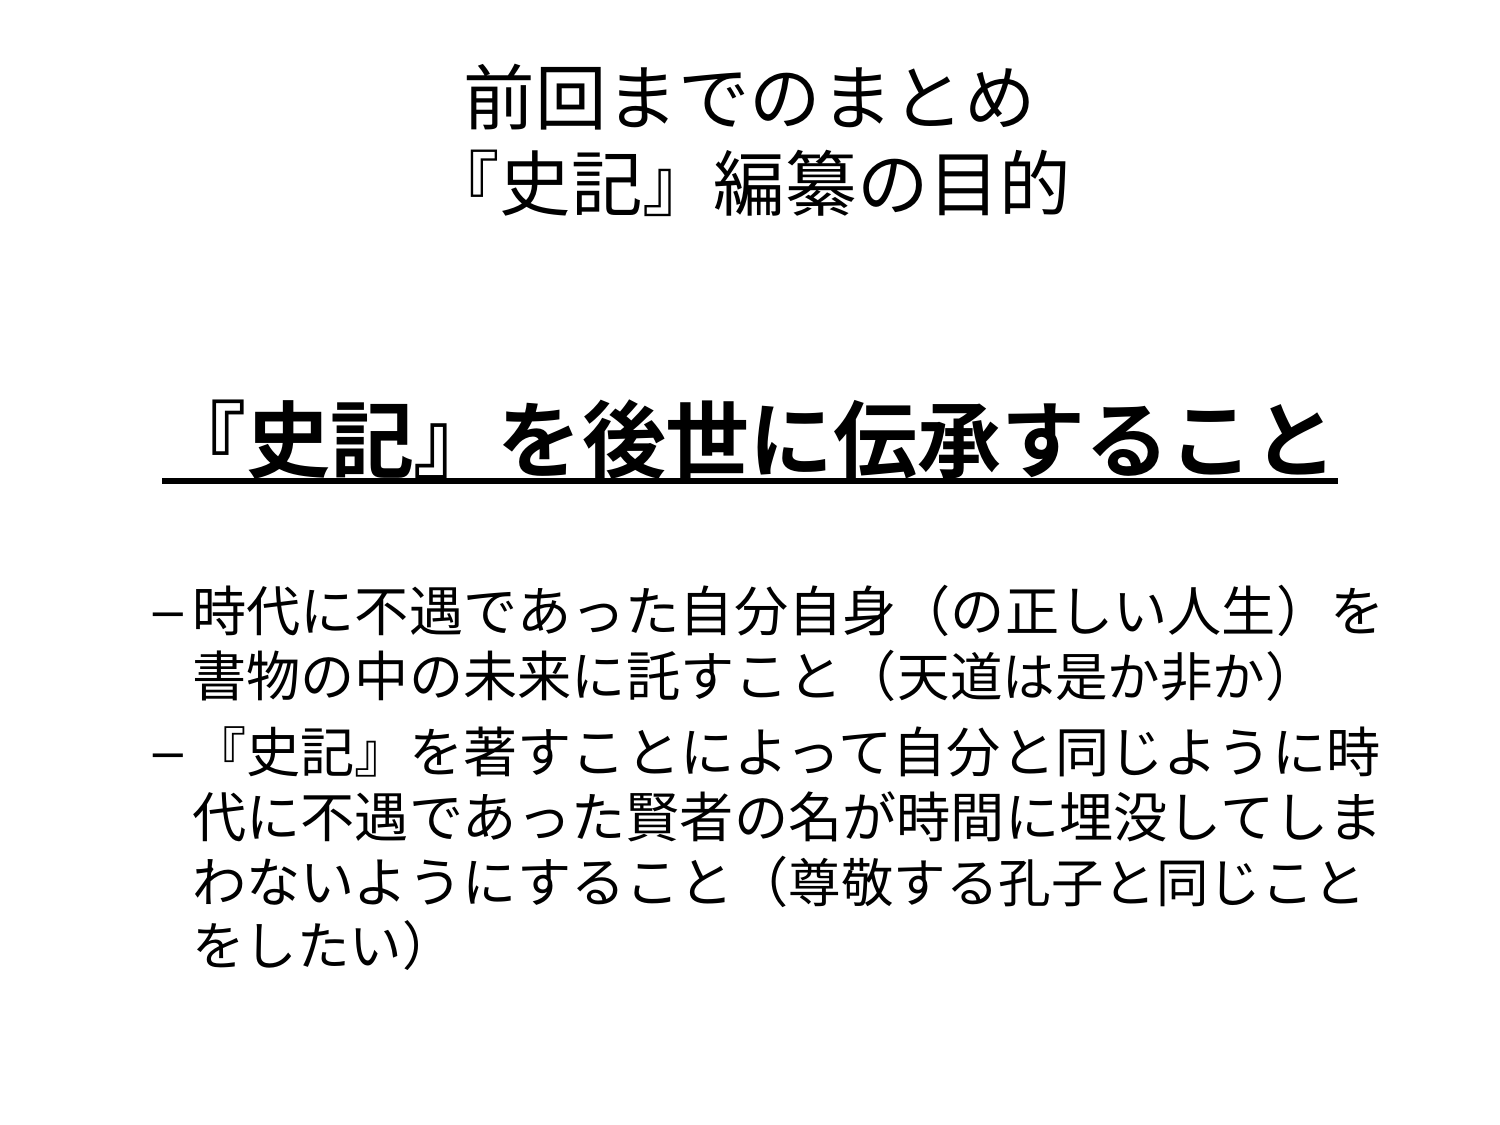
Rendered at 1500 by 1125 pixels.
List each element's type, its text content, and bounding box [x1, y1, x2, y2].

title 前回までのまとめ 『史記』編纂の目的 [74, 44, 1426, 233]
list 『史記』を後世に伝承すること 時代に不遇であった自分自身（の正しい人生）を書物の中の未来に託すこと（天道は是か非か） 『史記』を著すことによって自分と同じように時代に不遇であった賢者の名が時間に埋没してしまわないようにすること（尊敬する孔子と同じことをしたい） [74, 262, 1426, 1044]
